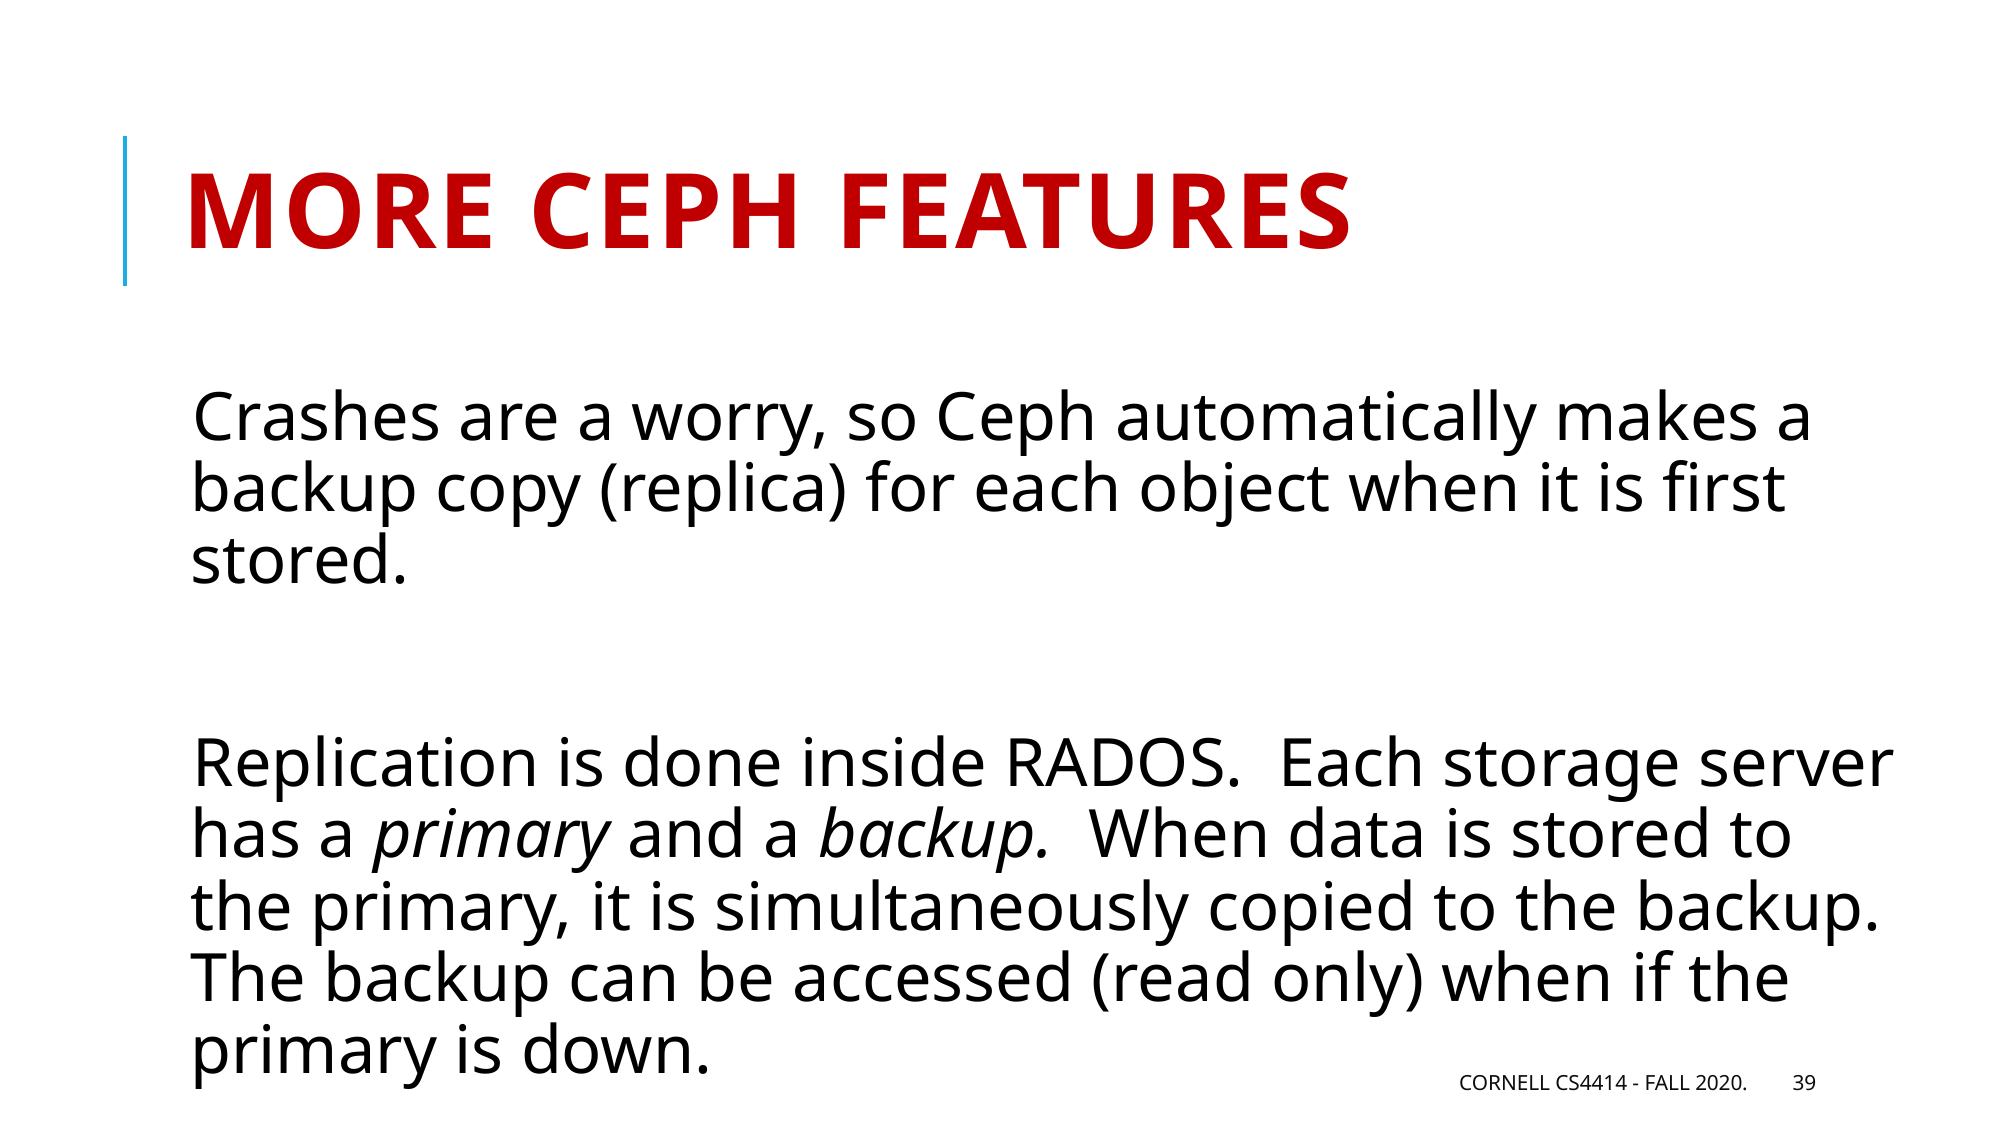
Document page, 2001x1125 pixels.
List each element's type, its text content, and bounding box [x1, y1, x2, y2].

slide_number 39 [1777, 1061, 1938, 1107]
list Crashes are a worry, so Ceph automatically makes a backup copy (replica) for each object when it is first stored. Replication is done inside RADOS. Each storage server has a primary and a backup. When data is stored to the primary, it is simultaneously copied to the backup. The backup can be accessed (read only) when if the primary is down. [168, 375, 1914, 1035]
footer Cornell CS4414 - Fall 2020. [794, 1061, 1763, 1107]
title More ceph features [168, 96, 1914, 342]
